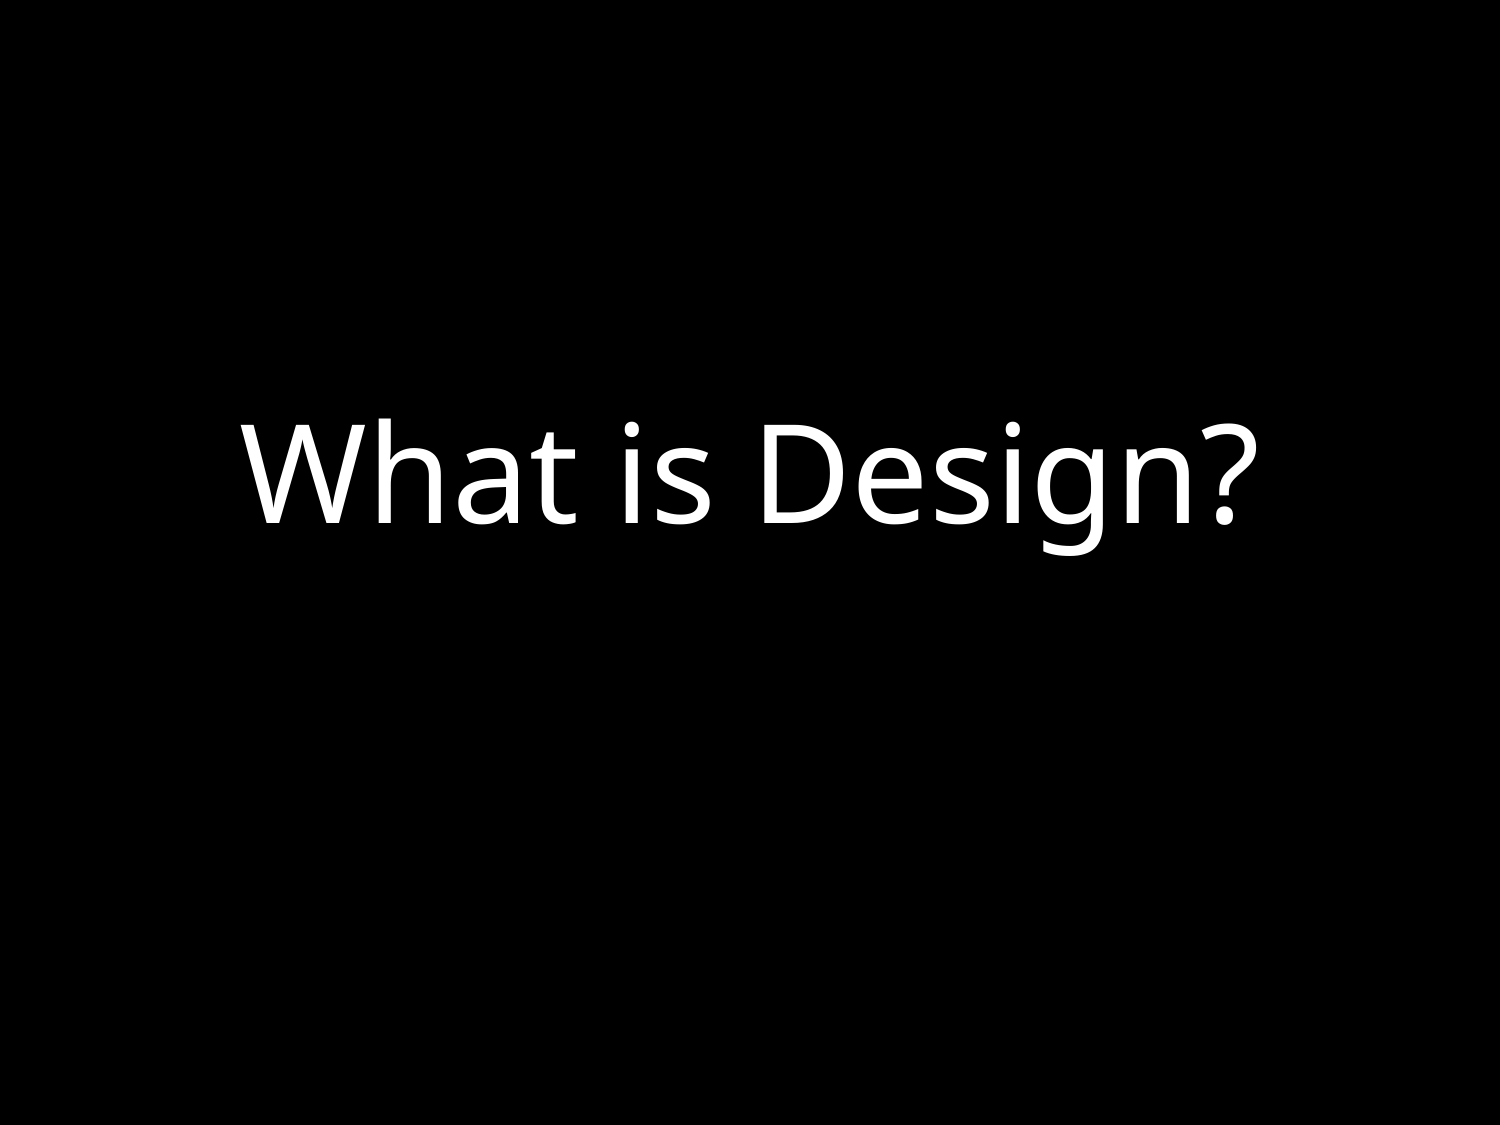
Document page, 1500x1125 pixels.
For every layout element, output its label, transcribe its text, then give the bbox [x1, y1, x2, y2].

title What is Design? [112, 374, 1388, 563]
